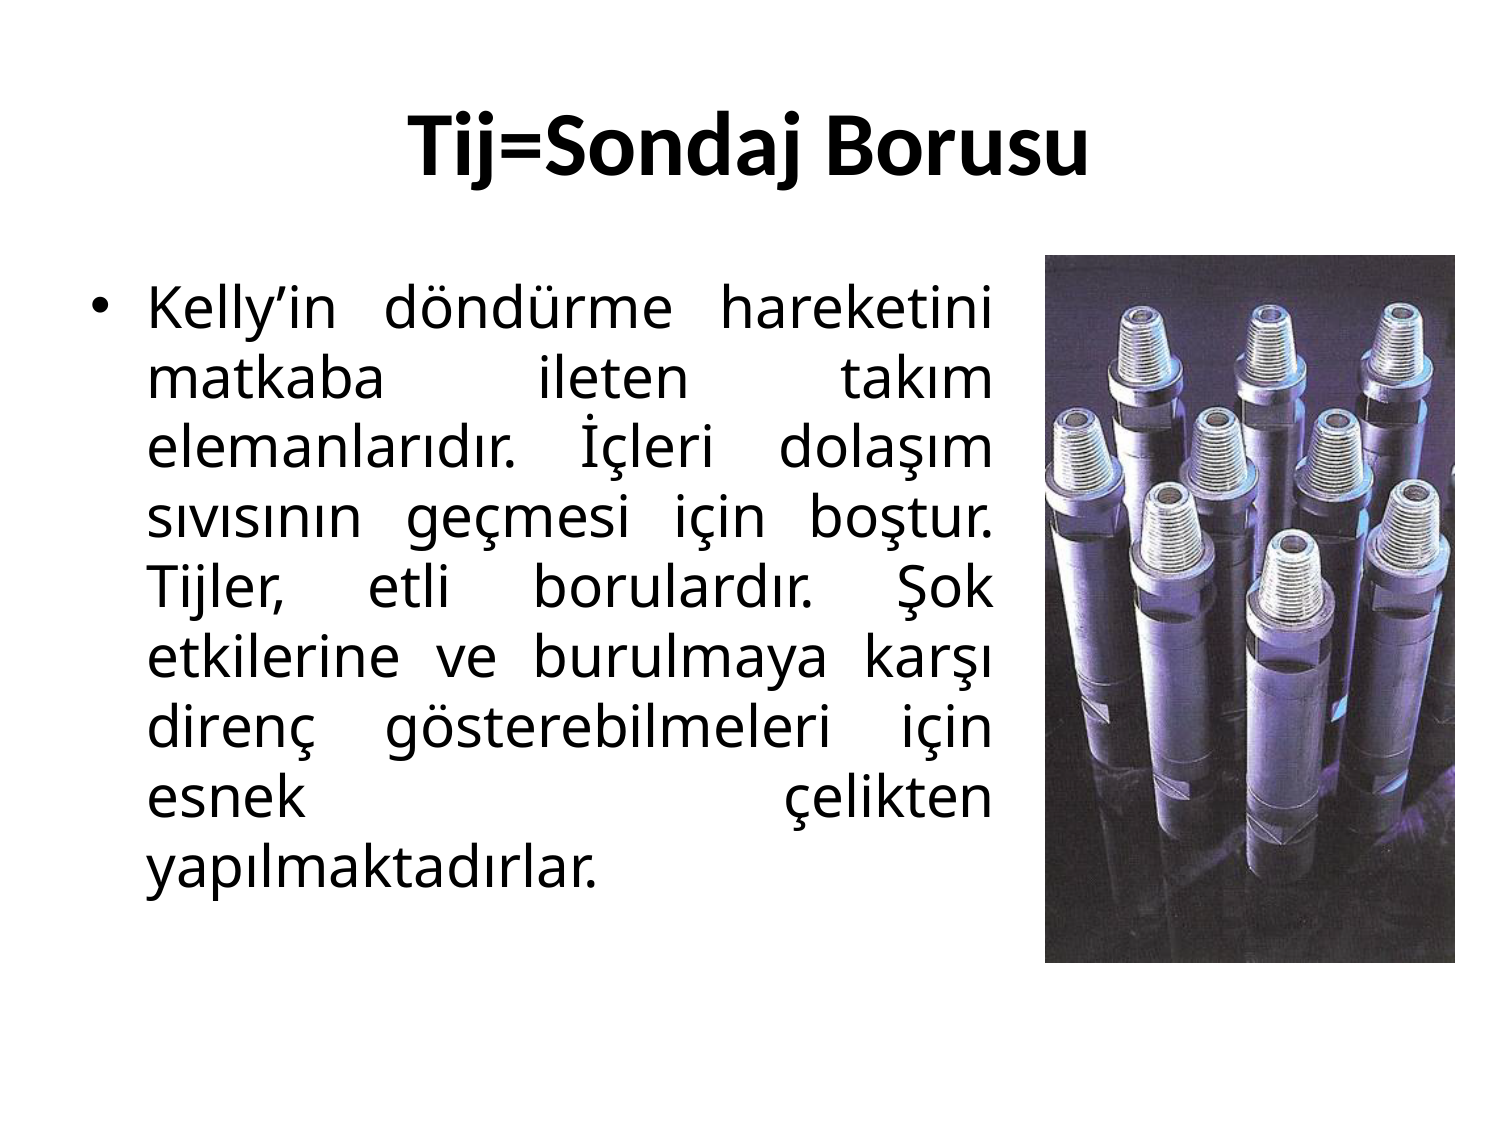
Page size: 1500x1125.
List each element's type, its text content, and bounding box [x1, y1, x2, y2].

picture [1045, 255, 1455, 963]
list Kelly’in döndürme hareketini matkaba ileten takım elemanlarıdır. İçleri dolaşım sıvısının geçmesi için boştur. Tijler, etli borulardır. Şok etkilerine ve burulmaya karşı direnç gösterebilmeleri için esnek çelikten yapılmaktadırlar. [75, 262, 1010, 1005]
title Tij=Sondaj Borusu [75, 45, 1425, 233]
